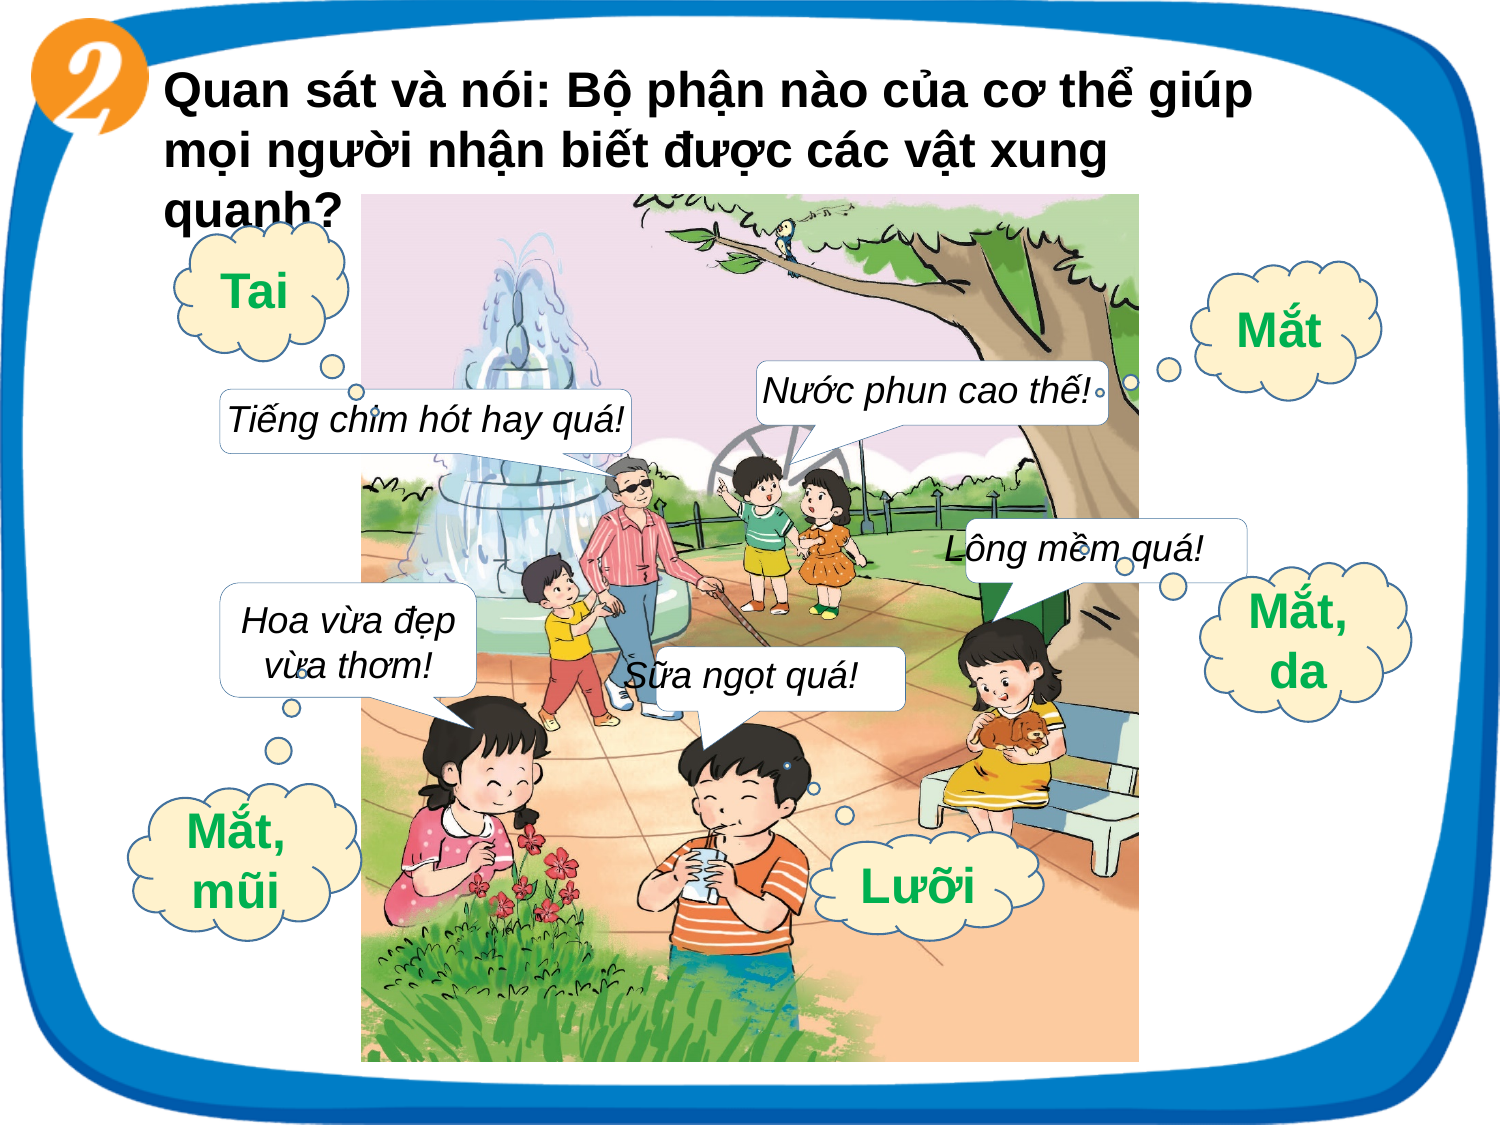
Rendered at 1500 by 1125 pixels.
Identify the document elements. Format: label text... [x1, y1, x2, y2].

text_box Mắt,mũi [126, 783, 361, 942]
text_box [645, 643, 906, 712]
text_box Mắt, da [1199, 561, 1413, 723]
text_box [208, 387, 643, 454]
text_box Mắt [1189, 260, 1383, 402]
text_box Tai [173, 221, 350, 363]
text_box Mắt,mũi [281, 698, 302, 718]
text_box Mắt, da [1158, 583, 1188, 601]
text_box Quan sát và nói: Bộ phận nào của cơ thể giúp mọi người nhận biết được các vật xung quanh? [148, 50, 1319, 245]
text_box Mắt,mũi [264, 736, 293, 765]
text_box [207, 582, 490, 698]
text_box Tai [319, 354, 345, 380]
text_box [956, 516, 1248, 583]
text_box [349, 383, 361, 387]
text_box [745, 358, 1109, 426]
text_box Mắt [1156, 357, 1182, 383]
picture [0, 0, 1500, 1125]
